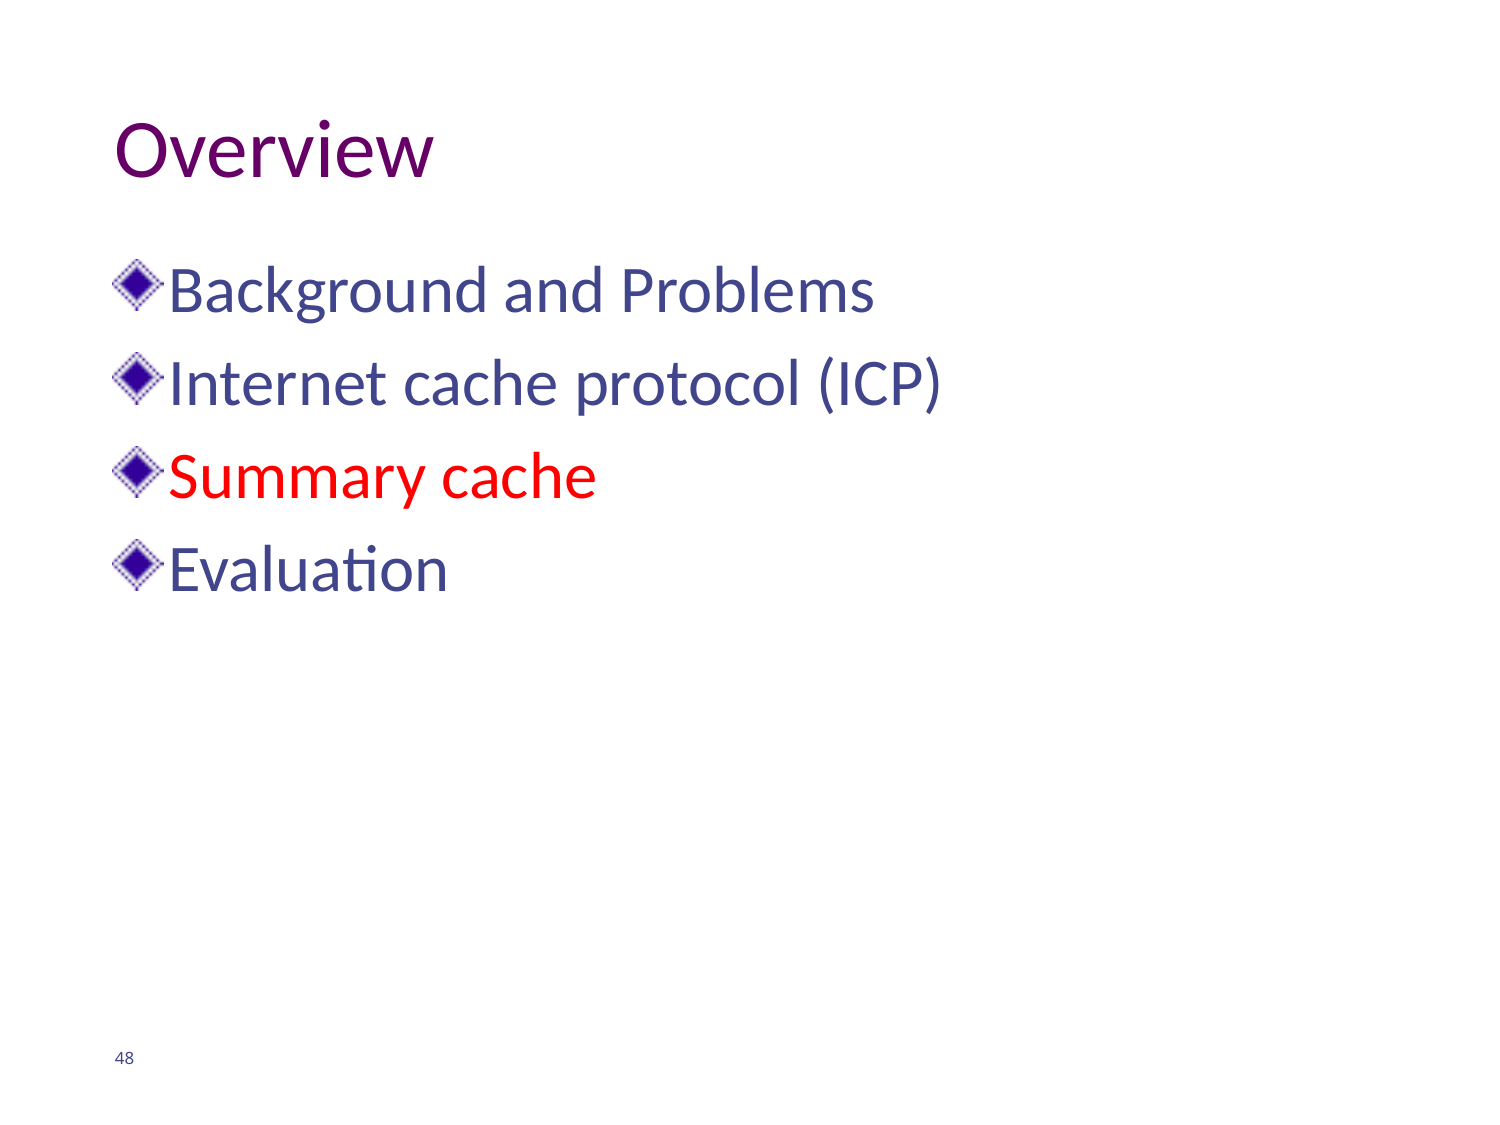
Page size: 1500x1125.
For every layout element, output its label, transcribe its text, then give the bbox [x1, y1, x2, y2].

picture [112, 352, 164, 405]
title Overview [99, 50, 1413, 238]
slide_number 48 [99, 999, 201, 1076]
picture [112, 539, 164, 591]
picture [112, 259, 164, 311]
picture [112, 446, 164, 498]
list Background and Problems Internet cache protocol (ICP) Summary cache Evaluation [97, 237, 1410, 913]
